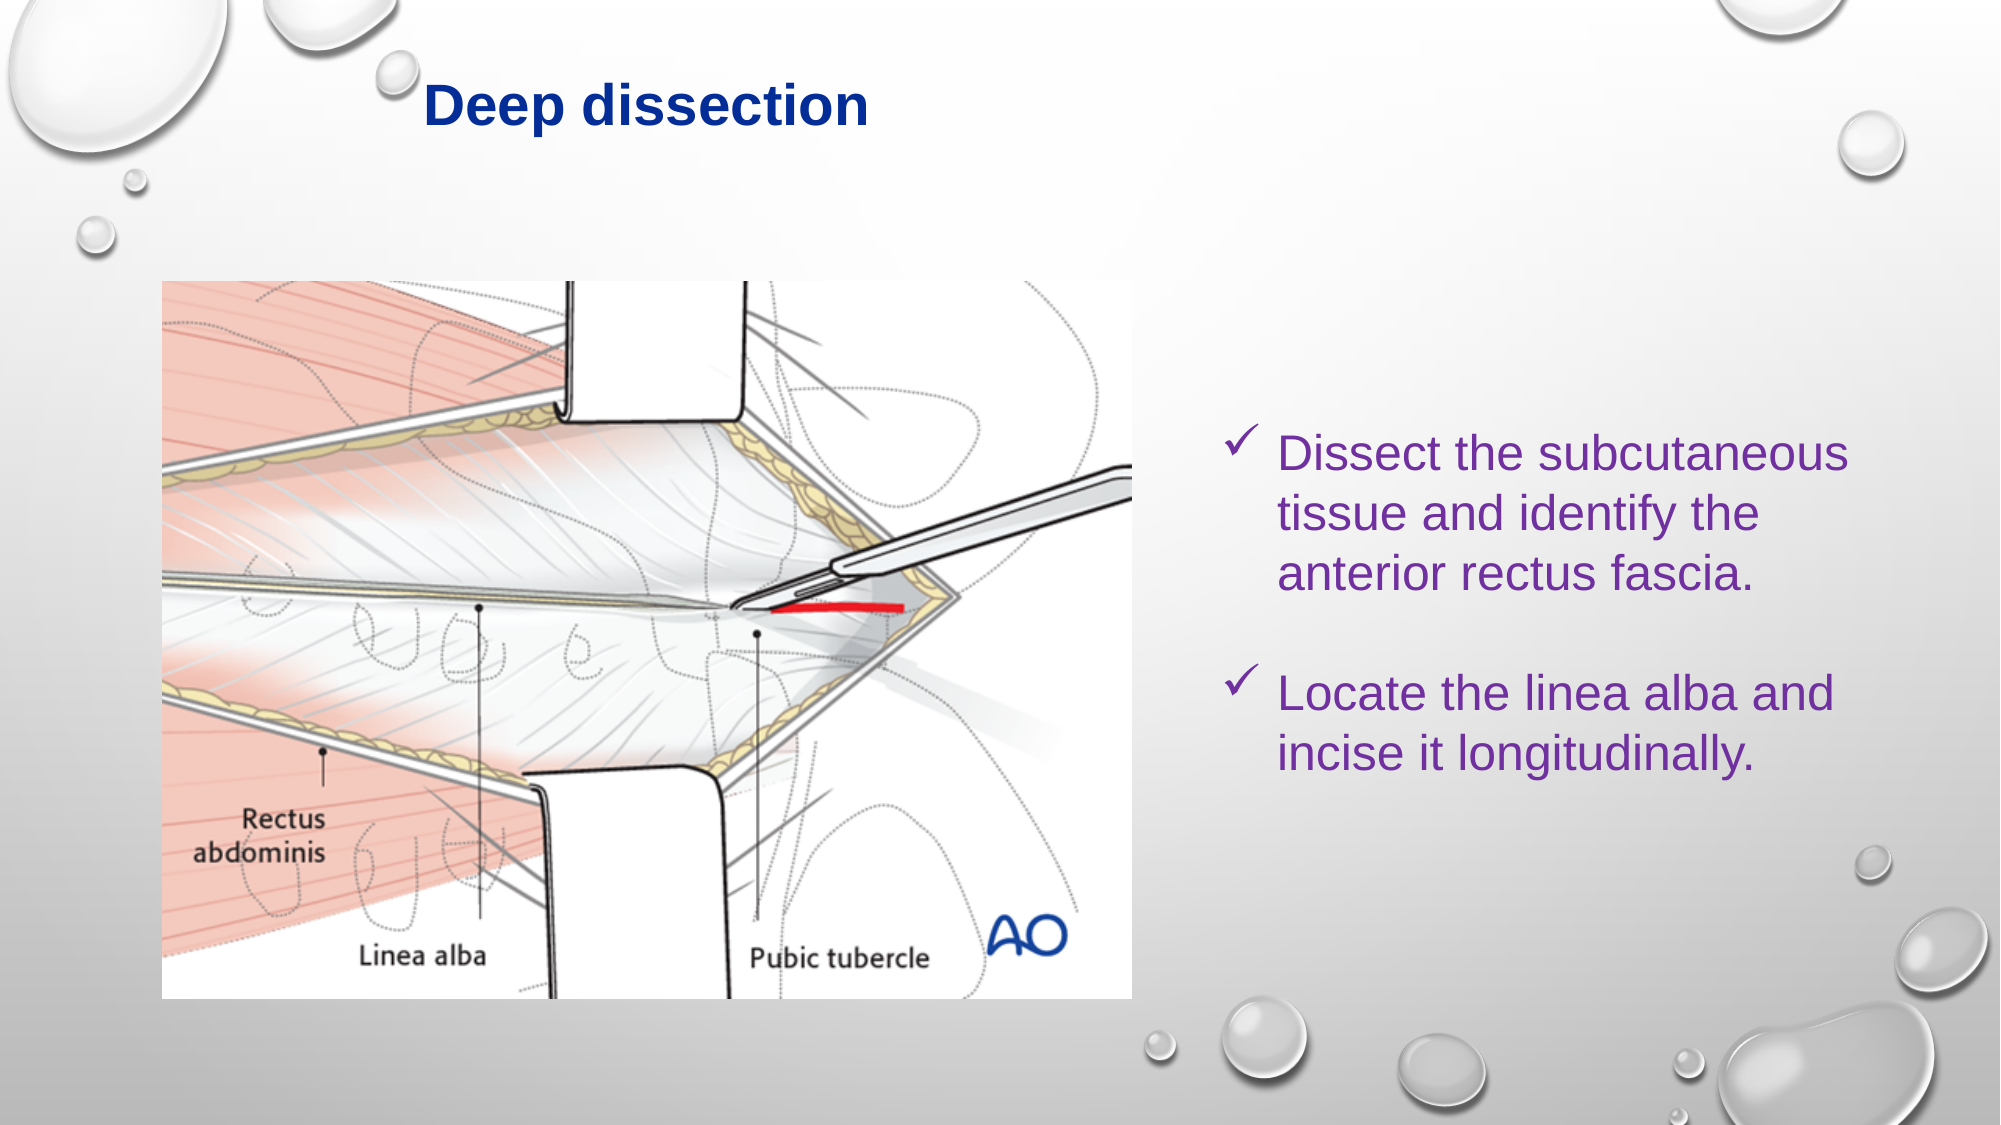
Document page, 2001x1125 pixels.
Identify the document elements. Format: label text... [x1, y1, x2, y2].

picture [0, 0, 2000, 1125]
text_box Dissect the subcutaneous tissue and identify the anterior rectus fascia. Locate the linea alba and incise it longitudinally. [1206, 412, 1942, 788]
text_box Deep dissection [162, 59, 1132, 145]
